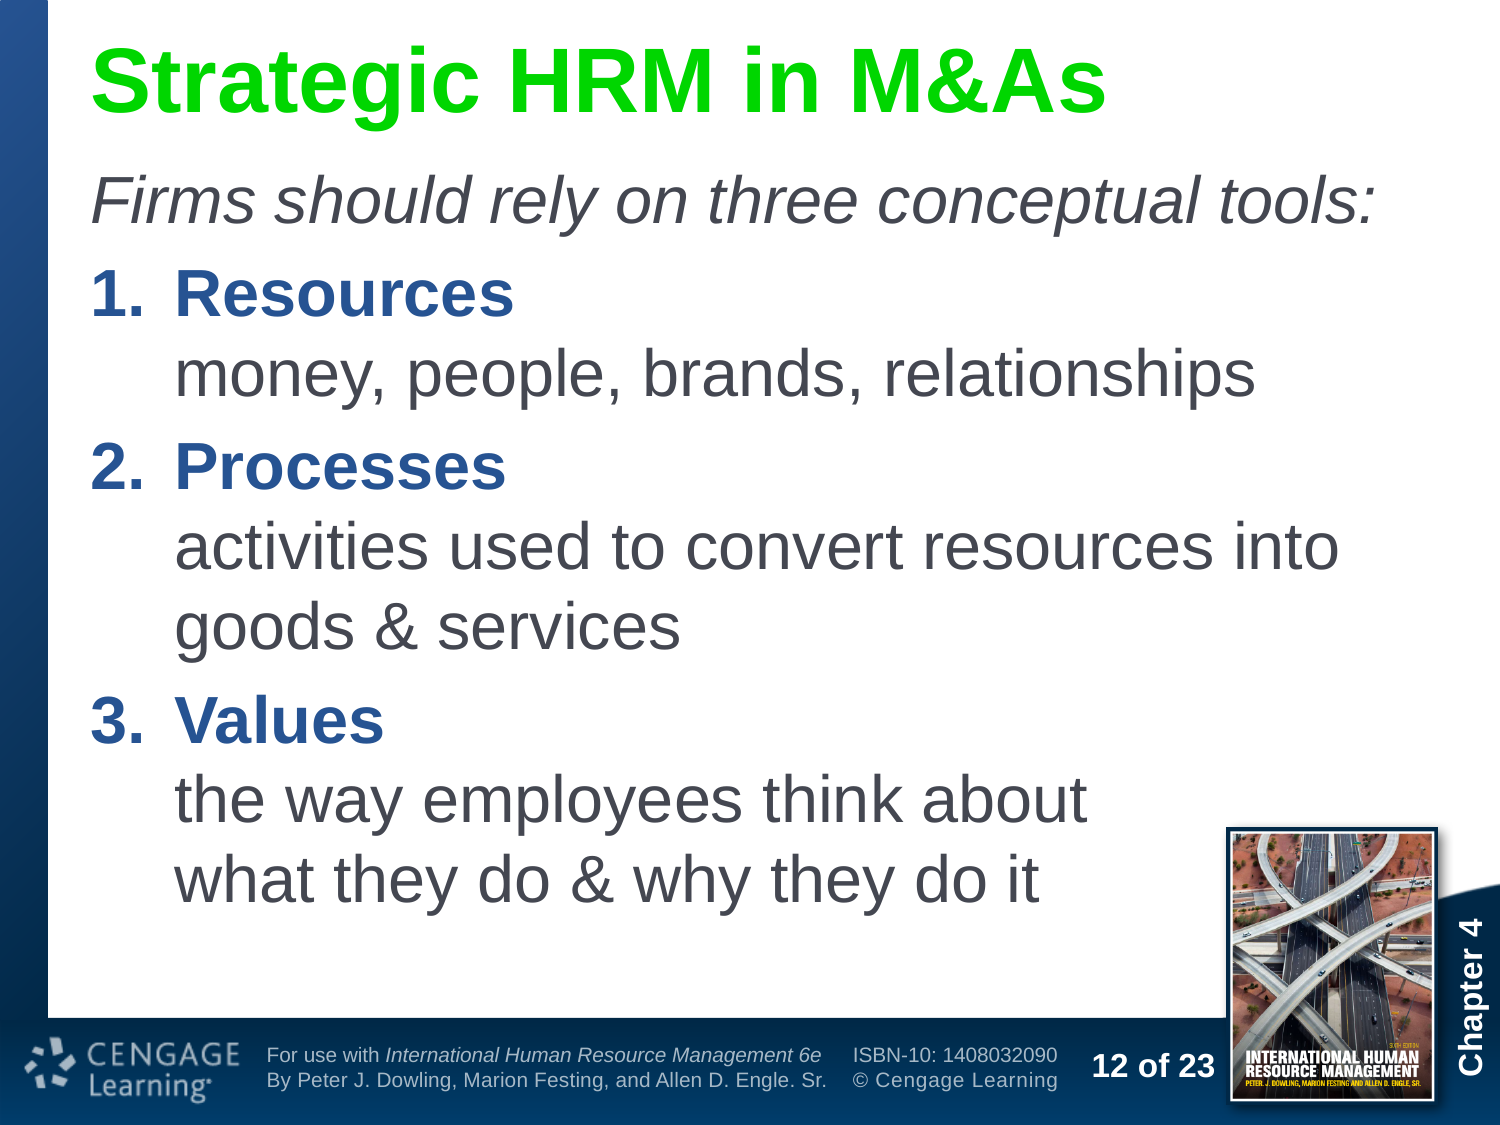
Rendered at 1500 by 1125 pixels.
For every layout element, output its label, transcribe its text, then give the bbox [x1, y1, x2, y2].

picture [0, 883, 1500, 1125]
title Strategic HRM in M&As [75, 1, 1498, 149]
list Firms should rely on three conceptual tools: Resources money, people, brands, relationships Processes activities used to convert resources into goods & services Values the way employees think about what they do & why they do it [75, 149, 1446, 1024]
